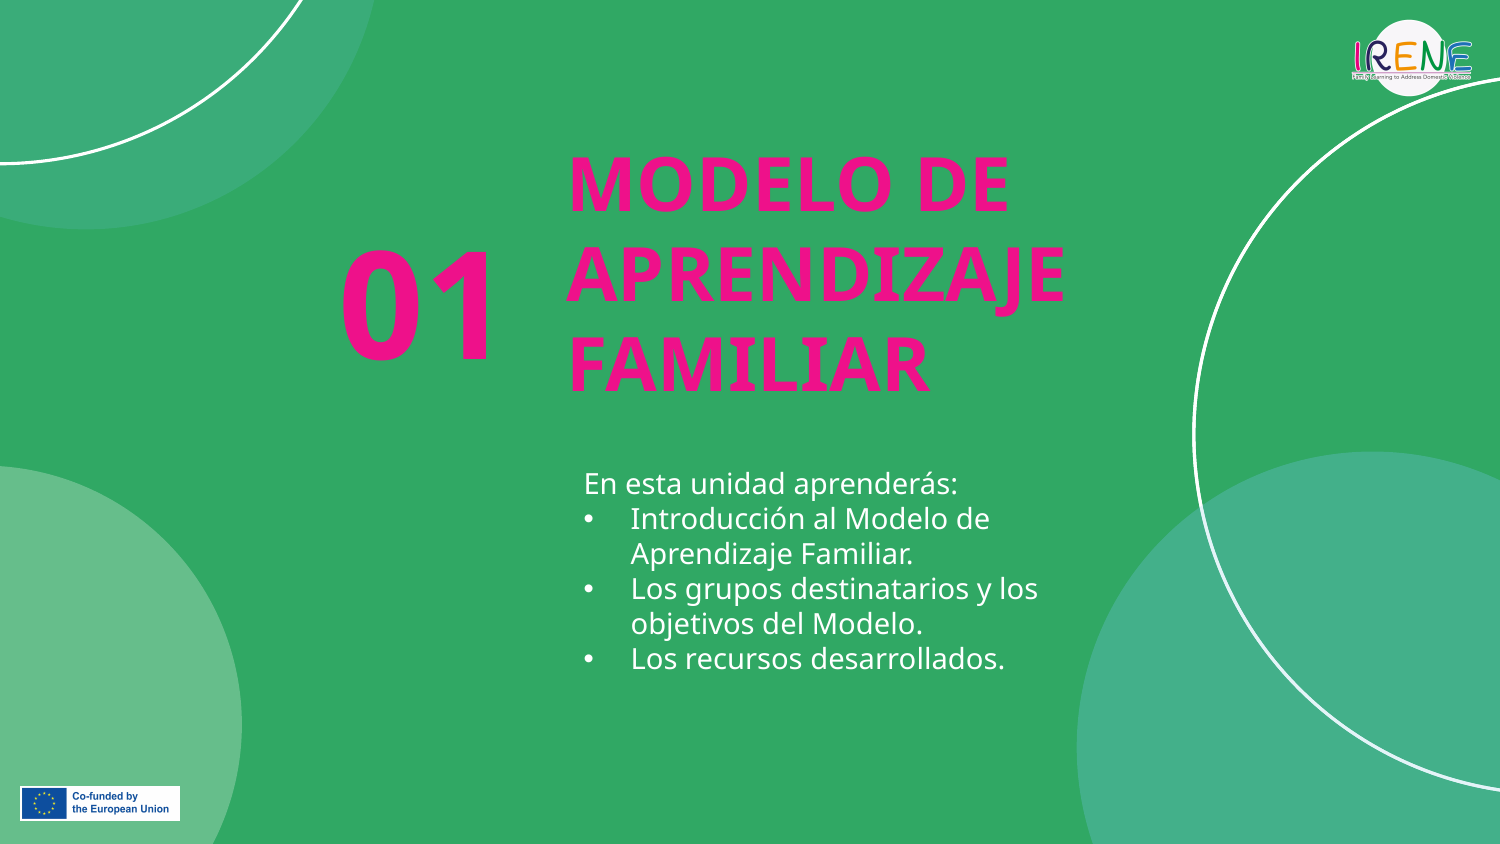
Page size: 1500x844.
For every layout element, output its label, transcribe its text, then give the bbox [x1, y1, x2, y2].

text_box [1193, 107, 1500, 506]
subtitle En esta unidad aprenderás: Introducción al Modelo de Aprendizaje Familiar. Los grupos destinatarios y los objetivos del Modelo. Los recursos desarrollados. [568, 450, 1168, 756]
text_box [1076, 451, 1500, 844]
title MODELO DE APRENDIZAJE FAMILIAR [551, 294, 1267, 422]
picture [19, 786, 180, 821]
picture [1319, 19, 1500, 98]
text_box [0, 466, 242, 844]
title 01 [200, 195, 526, 405]
